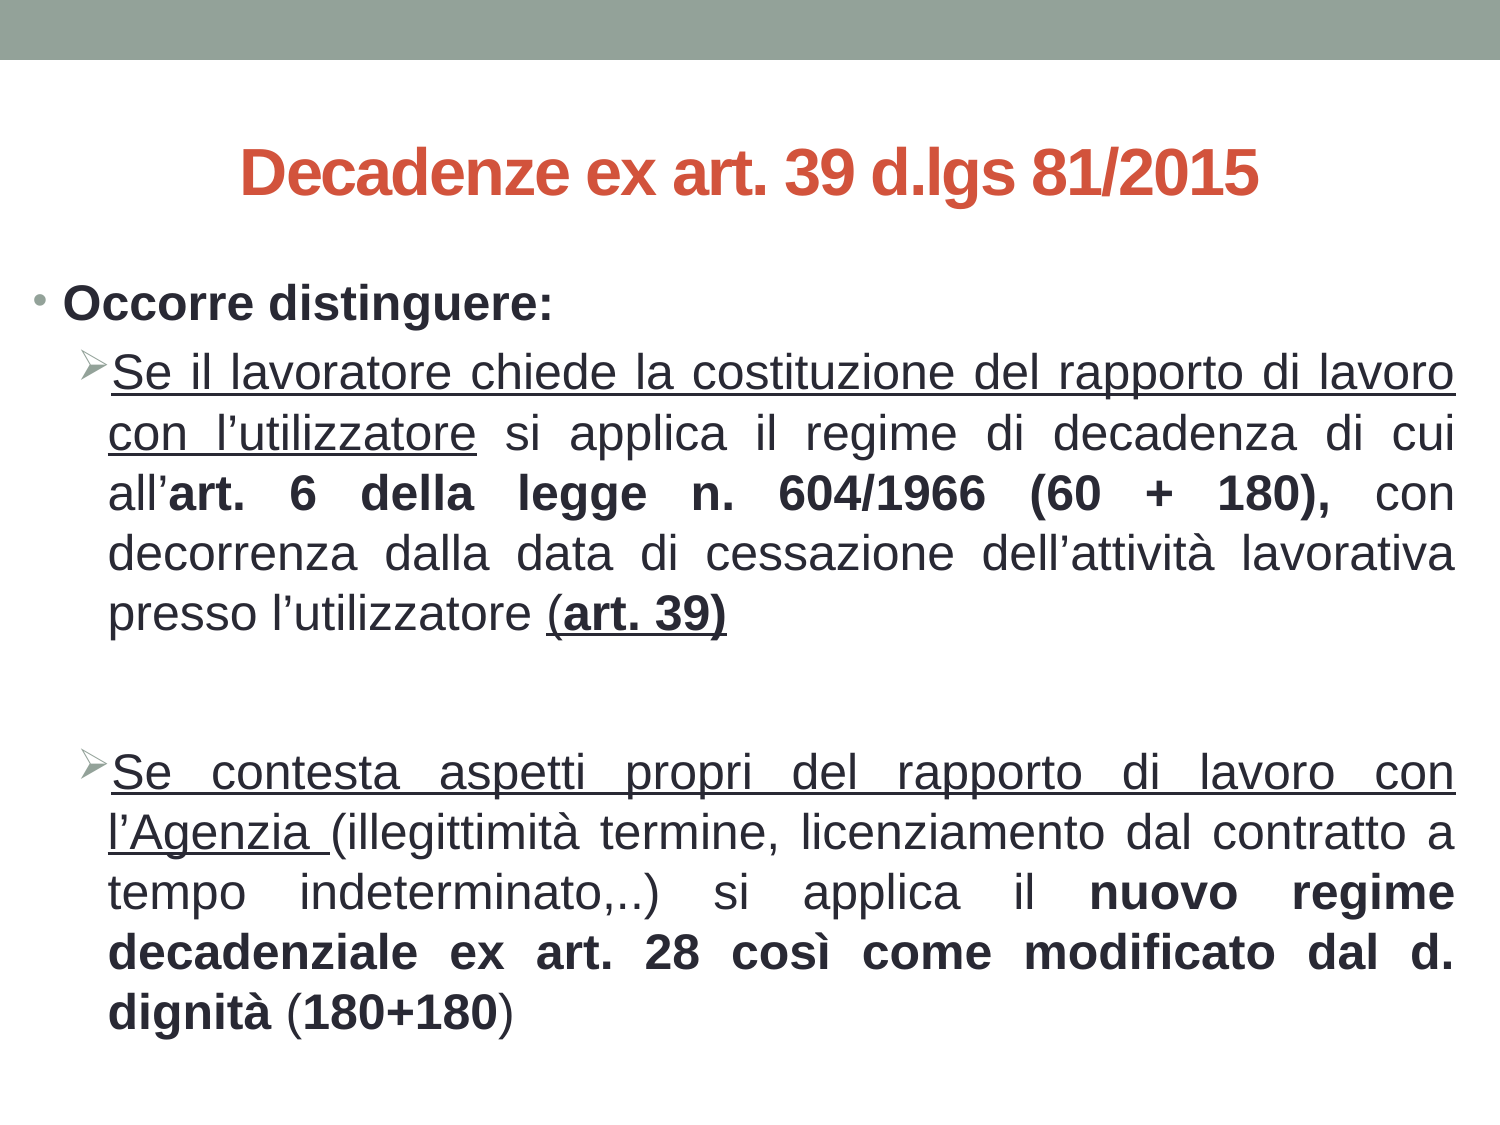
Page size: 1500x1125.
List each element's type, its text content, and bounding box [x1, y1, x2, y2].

title Decadenze ex art. 39 d.lgs 81/2015 [75, 87, 1425, 250]
list Occorre distinguere: Se il lavoratore chiede la costituzione del rapporto di lavoro con l’utilizzatore si applica il regime di decadenza di cui all’art. 6 della legge n. 604/1966 (60 + 180), con decorrenza dalla data di cessazione dell’attività lavorativa presso l’utilizzatore (art. 39) Se contesta aspetti propri del rapporto di lavoro con l’Agenzia (illegittimità termine, licenziamento dal contratto a tempo indeterminato,..) si applica il nuovo regime decadenziale ex art. 28 così come modificato dal d. dignità (180+180) [17, 262, 1471, 1094]
